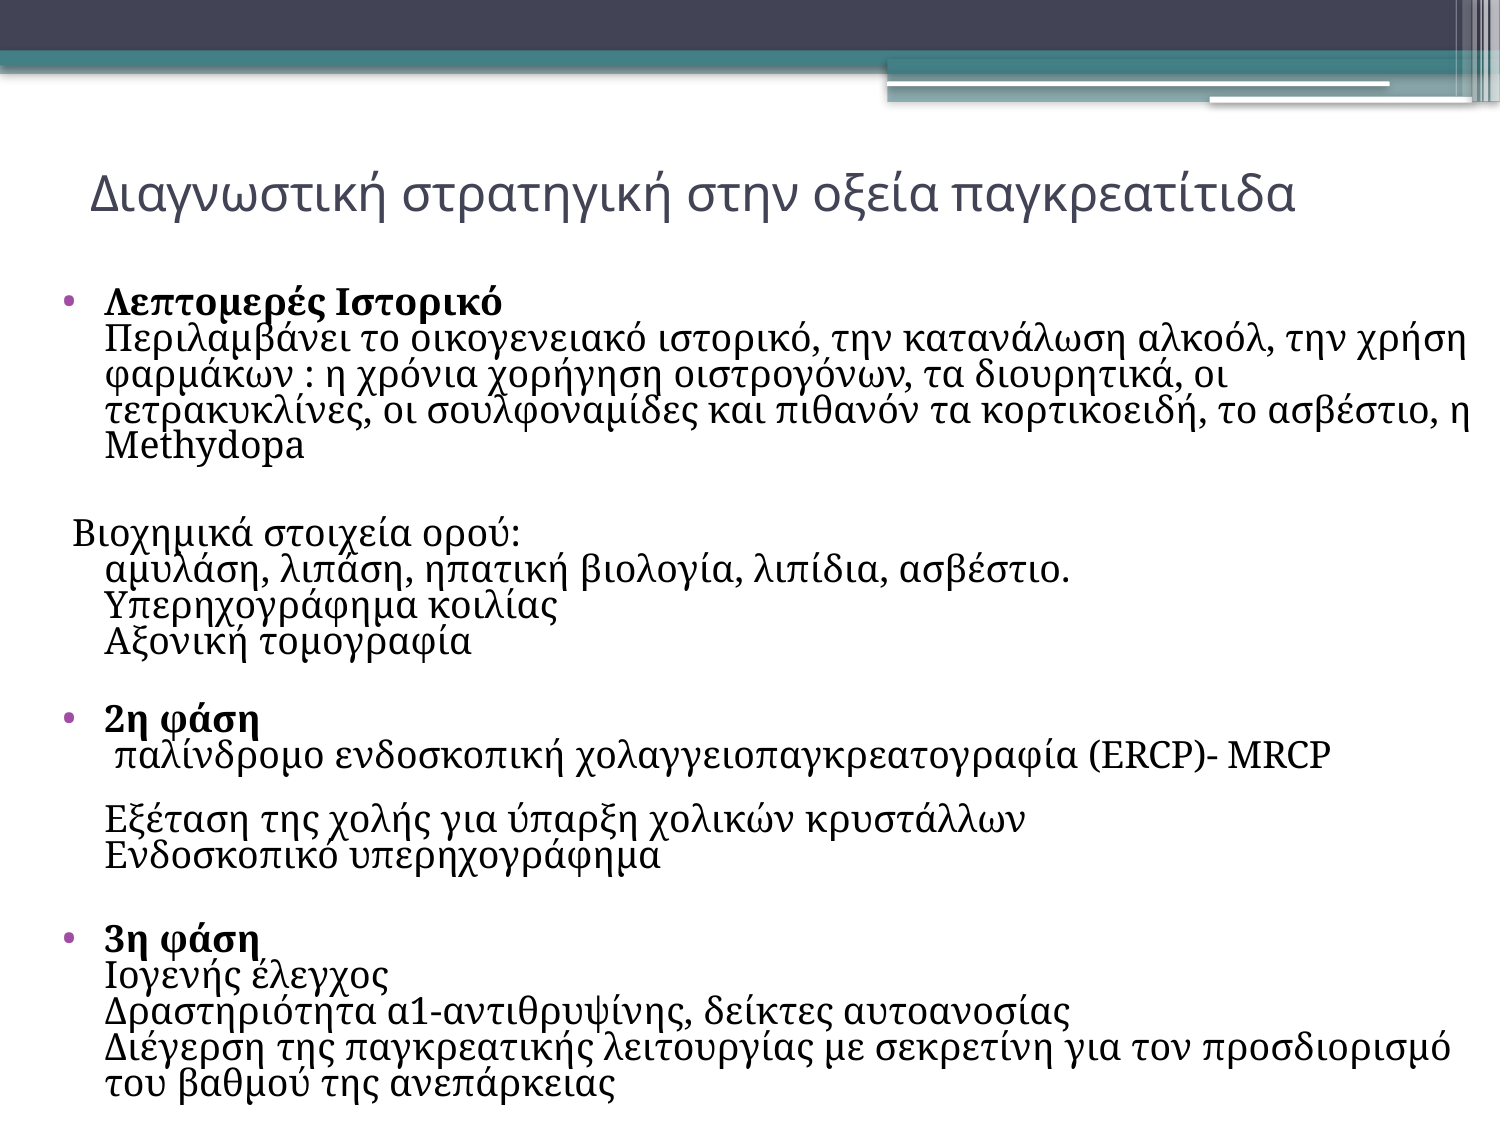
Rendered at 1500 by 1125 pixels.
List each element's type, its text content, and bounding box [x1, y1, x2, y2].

list Λεπτομερές Ιστορικό Περιλαμβάνει το οικογενειακό ιστορικό, την κατανάλωση αλκοόλ, την χρήση φαρμάκων : η χρόνια χορήγηση οιστρογόνων, τα διουρητικά, οι τετρακυκλίνες, οι σουλφοναμίδες και πιθανόν τα κορτικοειδή, το ασβέστιο, η Methydopa Βιοχημικά στοιχεία ορού: αμυλάση, λιπάση, ηπατική βιολογία, λιπίδια, ασβέστιο. Υπερηχογράφημα κοιλίας Αξονική τομογραφία 2η φάση παλίνδρομο ενδοσκοπική χολαγγειοπαγκρεατογραφία (ERCP)- MRCP Εξέταση της χολής για ύπαρξη χολικών κρυστάλλων Ενδοσκοπικό υπερηχογράφημα 3η φάση Ιογενής έλεγχος Δραστηριότητα α1-αντιθρυψίνης, δείκτες αυτοανοσίας Διέγερση της παγκρεατικής λειτουργίας με σεκρετίνη για τον προσδιορισμό του βαθμού της ανεπάρκειας [29, 278, 1500, 1071]
title Διαγνωστική στρατηγική στην οξεία παγκρεατίτιδα [74, 187, 1426, 256]
